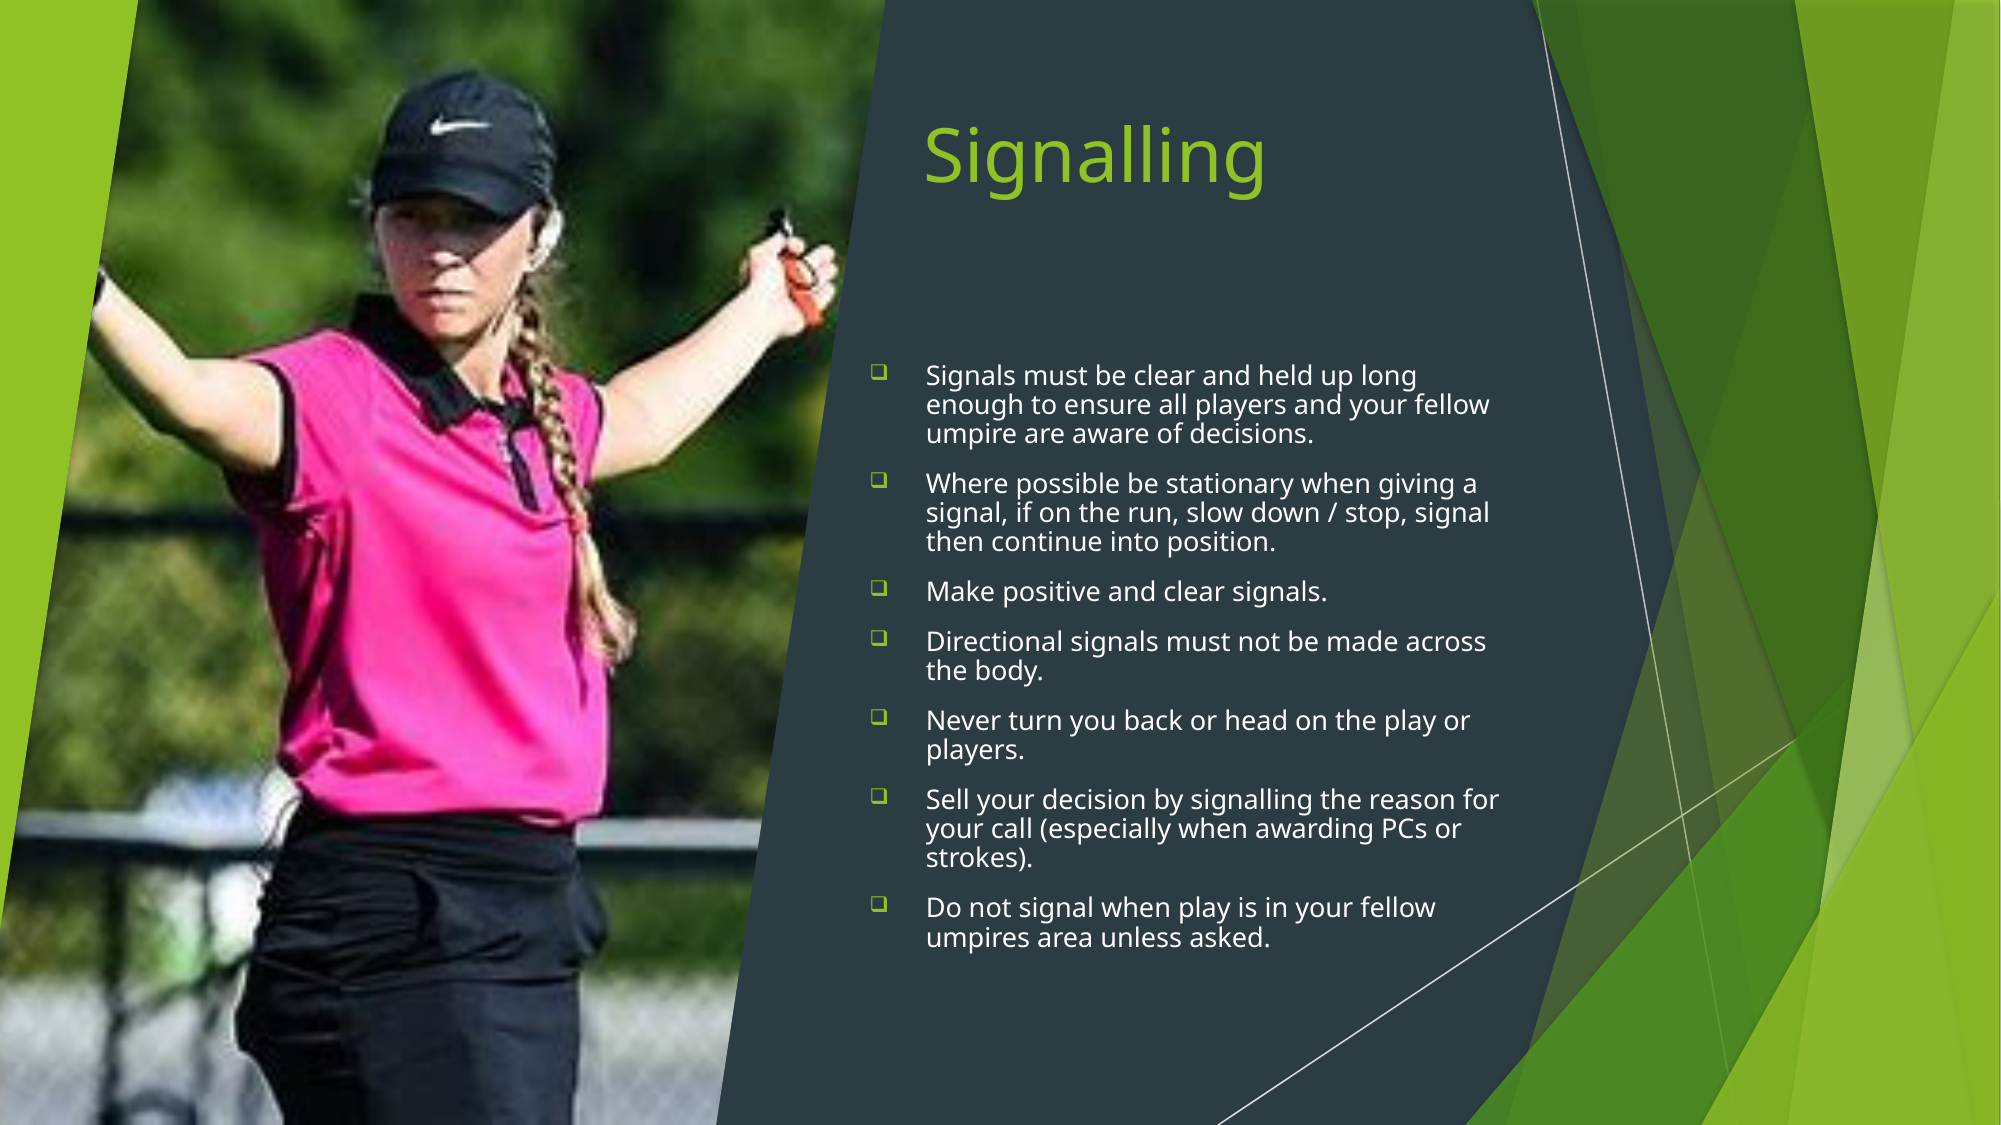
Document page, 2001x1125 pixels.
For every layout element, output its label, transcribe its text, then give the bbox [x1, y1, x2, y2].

list Signals must be clear and held up long enough to ensure all players and your fellow umpire are aware of decisions. Where possible be stationary when giving a signal, if on the run, slow down / stop, signal then continue into position. Make positive and clear signals. Directional signals must not be made across the body. Never turn you back or head on the play or players. Sell your decision by signalling the reason for your call (especially when awarding PCs or strokes). Do not signal when play is in your fellow umpires area unless asked. [890, 354, 1522, 992]
picture [0, 0, 886, 1125]
title Signalling [908, 99, 1522, 317]
